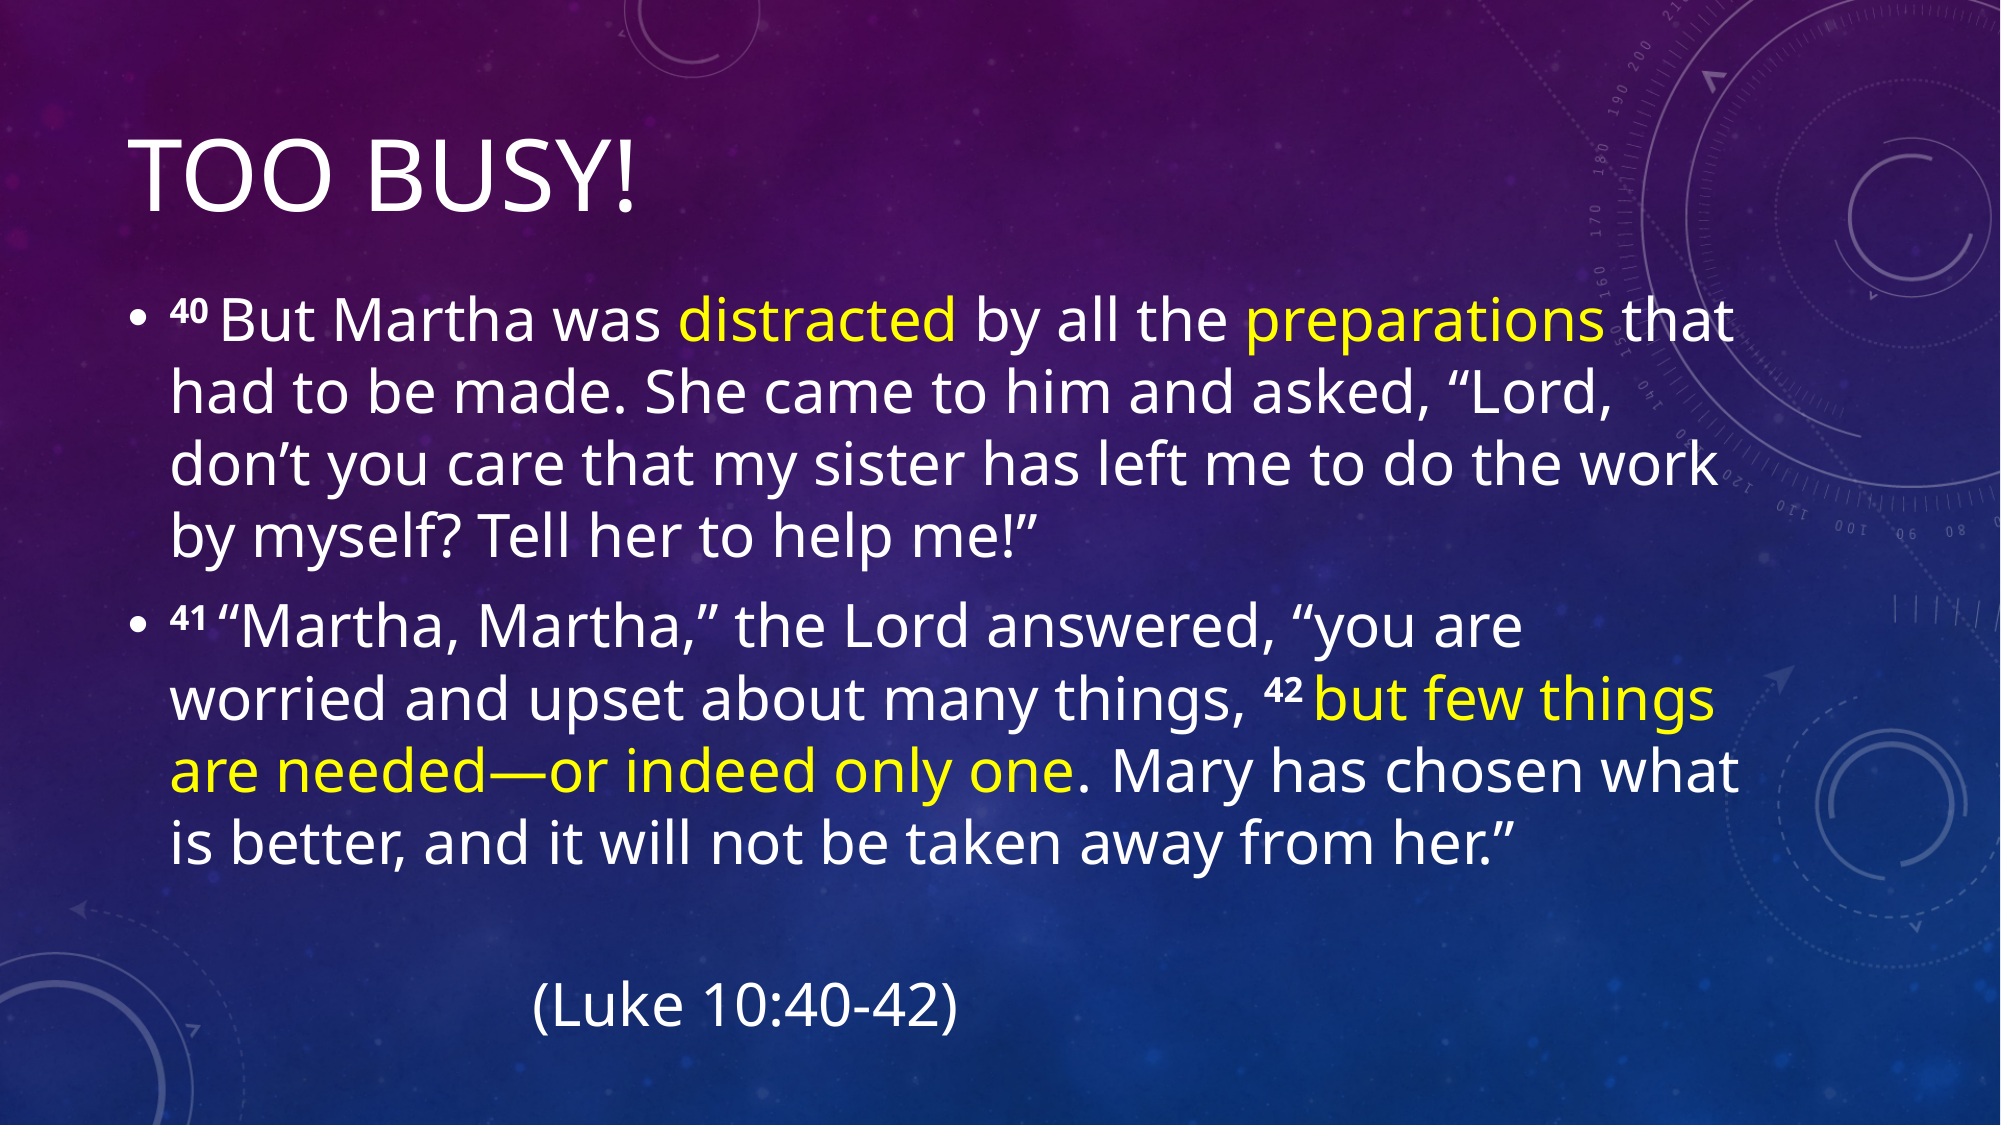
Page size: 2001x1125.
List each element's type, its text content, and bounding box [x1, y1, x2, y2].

list 40 But Martha was distracted by all the preparations that had to be made. She came to him and asked, “Lord, don’t you care that my sister has left me to do the work by myself? Tell her to help me!” 41 “Martha, Martha,” the Lord answered, “you are worried and upset about many things, 42 but few things are needed—or indeed only one. Mary has chosen what is better, and it will not be taken away from her.” (Luke 10:40-42) [112, 273, 1775, 1055]
title Too busy! [112, 51, 1775, 273]
picture [0, 0, 2001, 1125]
